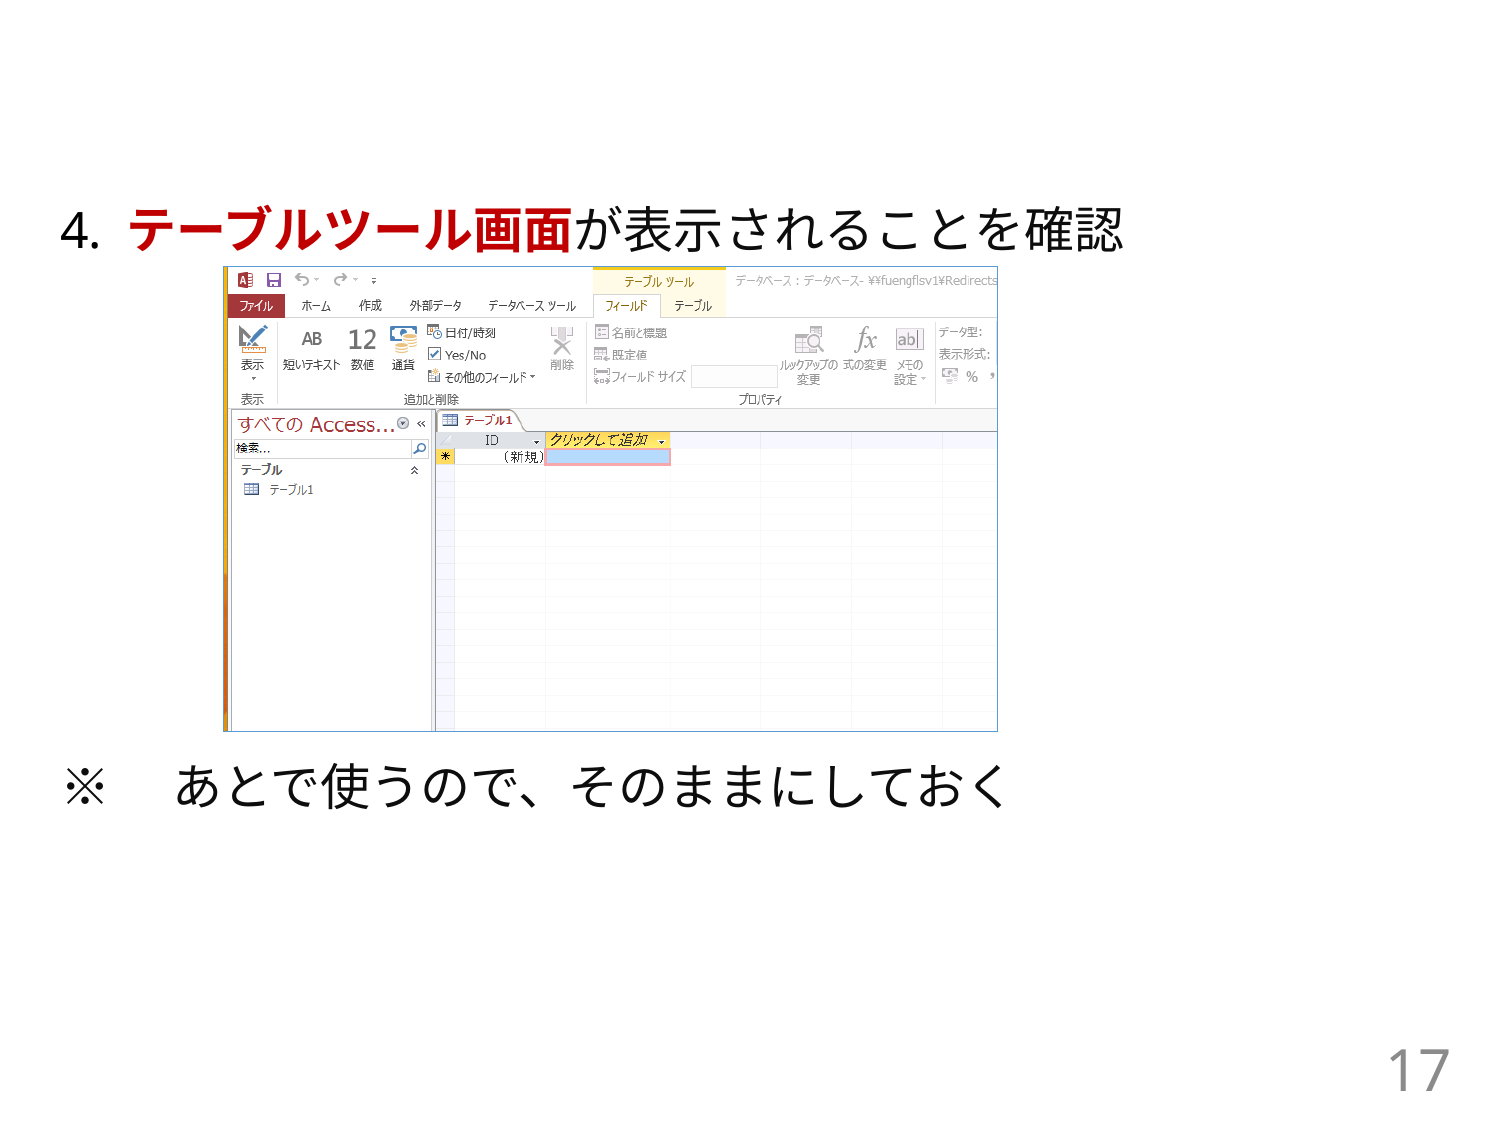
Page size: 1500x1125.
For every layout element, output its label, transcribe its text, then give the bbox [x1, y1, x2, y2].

list 4. テーブルツール画面が表示されることを確認 ※ あとで使うので、そのままにしておく [45, 179, 1224, 976]
picture [222, 266, 998, 732]
slide_number 17 [1129, 1042, 1467, 1103]
